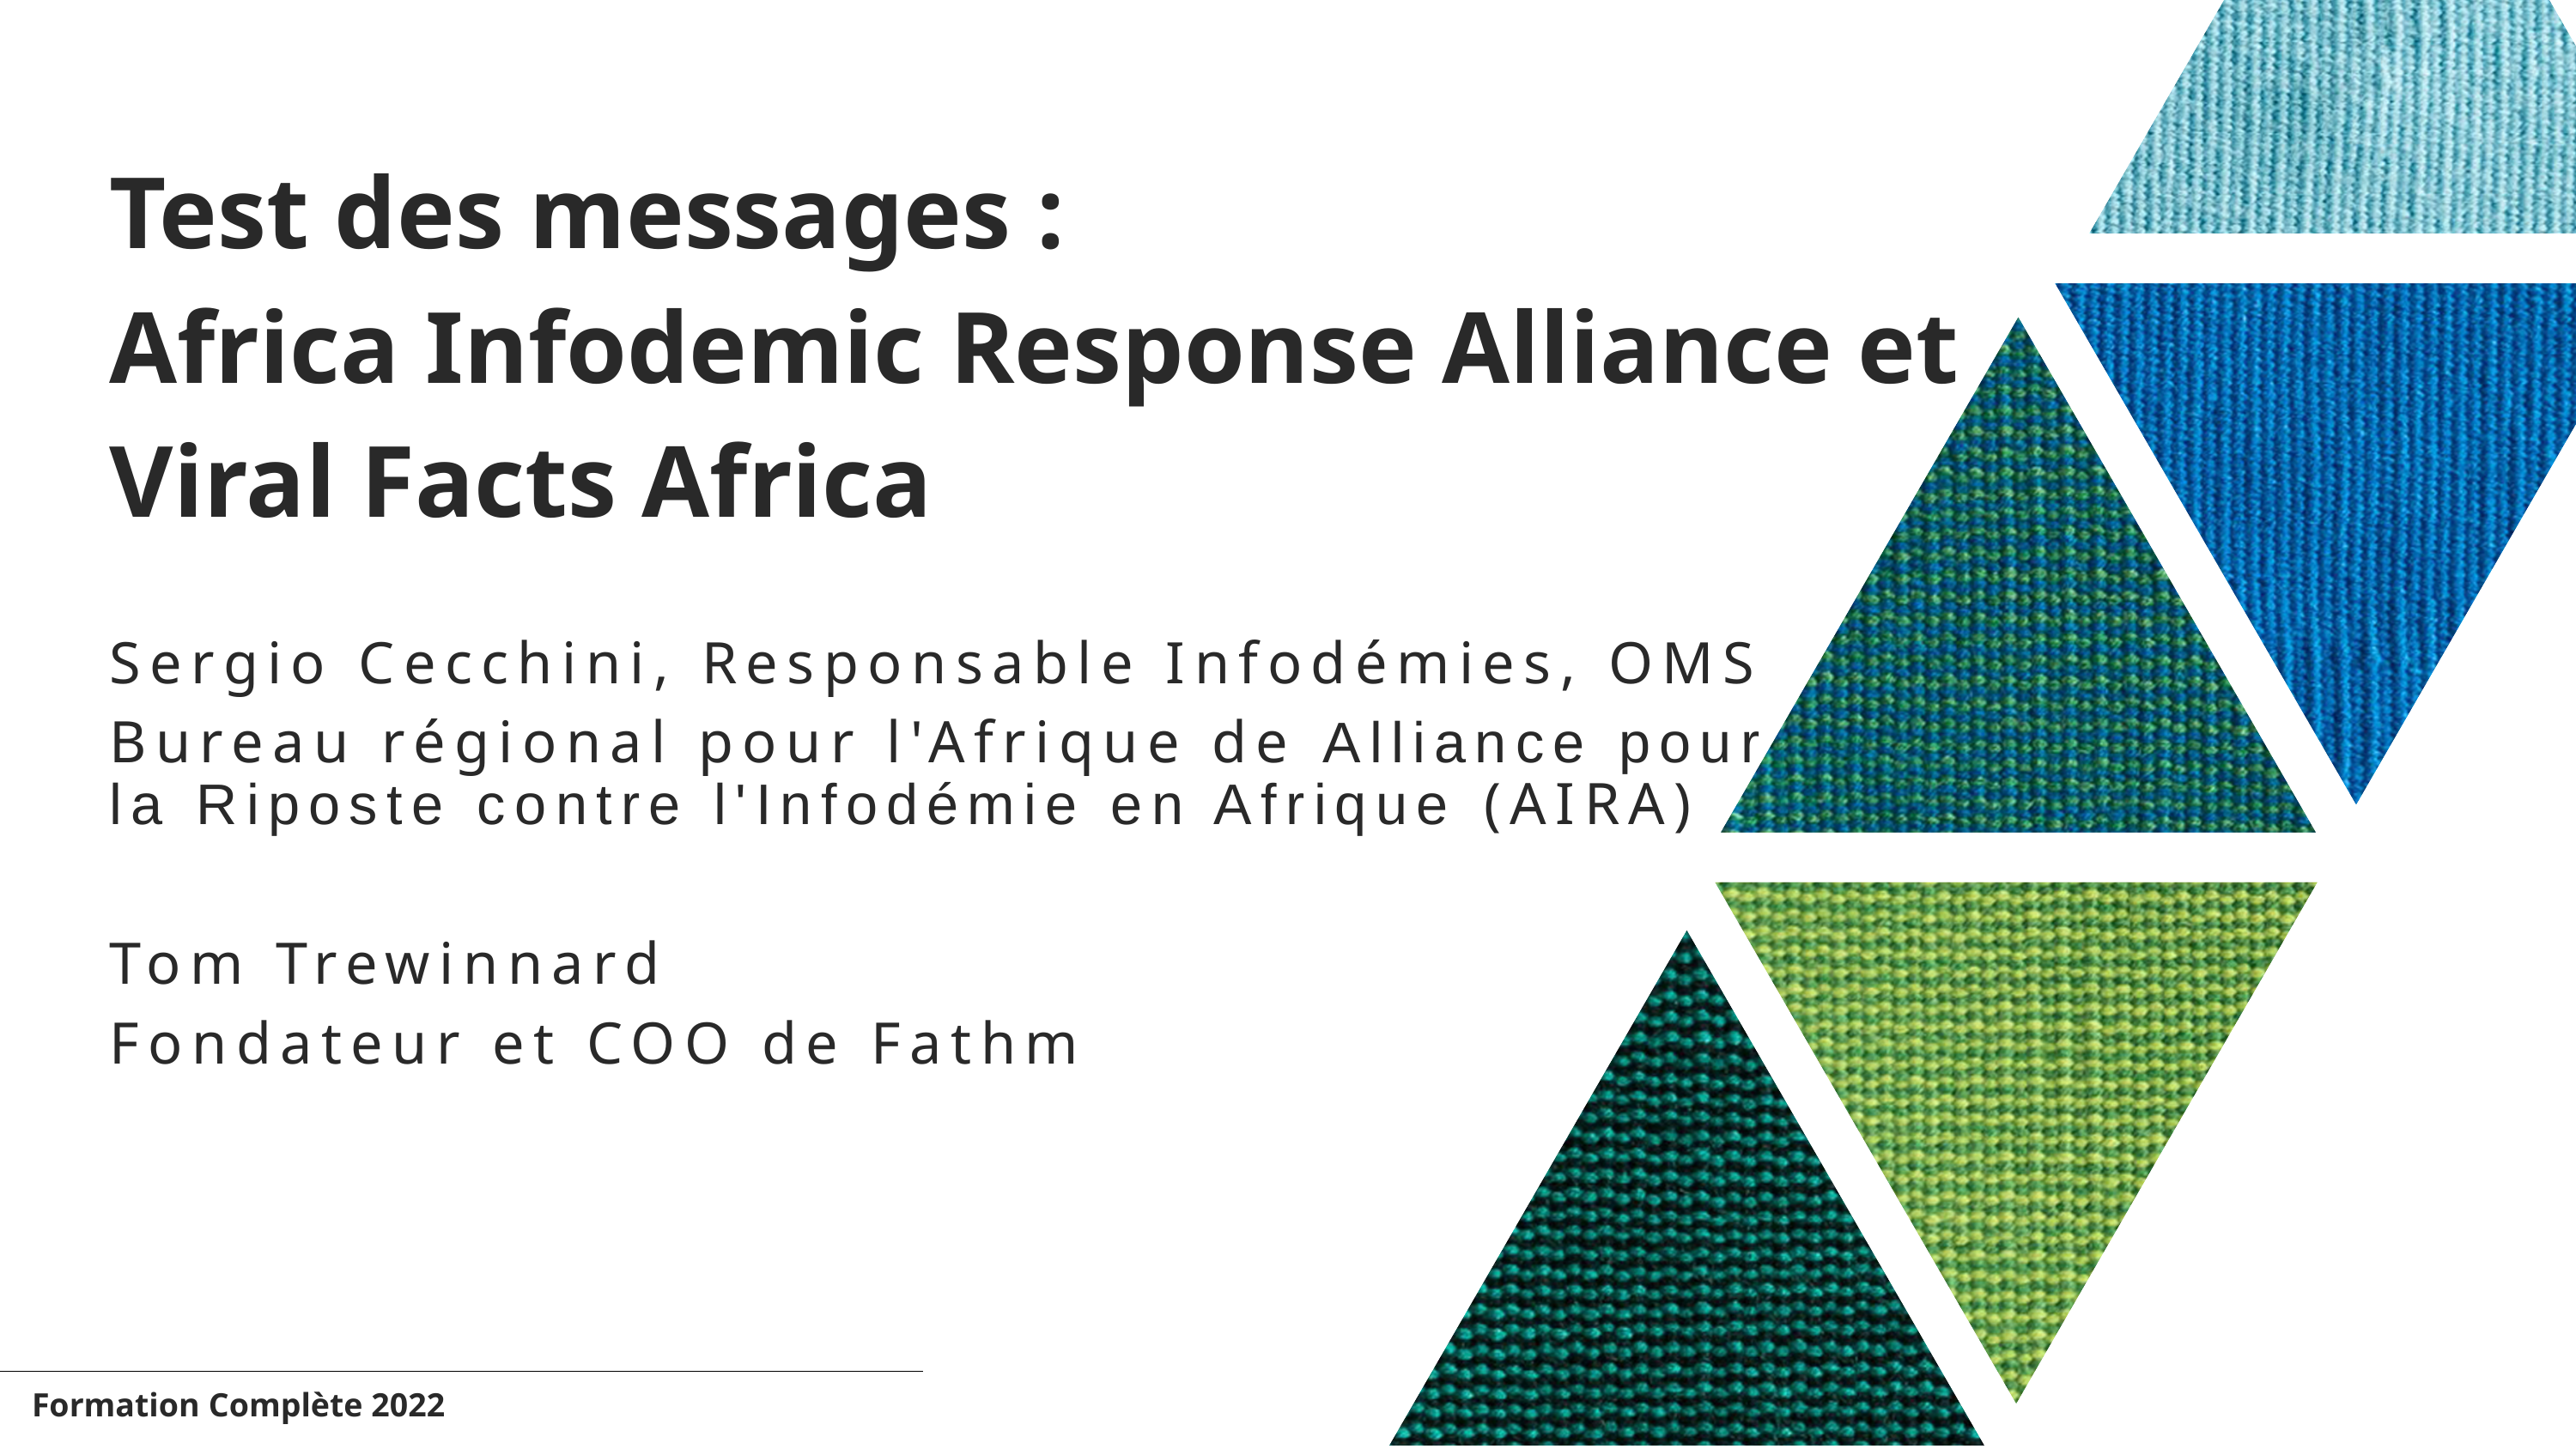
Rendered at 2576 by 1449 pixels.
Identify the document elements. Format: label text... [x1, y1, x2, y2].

picture [1863, 731, 1874, 736]
picture [2055, 283, 2576, 804]
picture [2015, 734, 2027, 738]
picture [2089, 0, 2576, 233]
picture [2132, 515, 2138, 524]
picture [2070, 419, 2081, 427]
list Sergio Cecchini, Responsable Infodémies, OMS Bureau régional pour l'Afrique de Alliance pour la Riposte contre l'Infodémie en Afrique (AIRA) Tom Trewinnard Fondateur et COO de Fathm [96, 627, 1793, 1222]
picture [1814, 786, 1823, 791]
picture [2002, 582, 2013, 587]
picture [2136, 607, 2146, 615]
text_box Formation​ Complète 2022 [19, 1378, 536, 1430]
picture [1862, 606, 1874, 612]
picture [2088, 498, 2095, 502]
picture [2016, 317, 2022, 323]
picture [1816, 825, 1840, 833]
picture [1876, 731, 1881, 737]
picture [1836, 627, 1844, 633]
picture [1793, 824, 1807, 833]
picture [1981, 582, 1996, 593]
title Test des messages : Africa Infodemic Response Alliance et Viral Facts Africa [96, 127, 2008, 553]
picture [2008, 364, 2068, 408]
picture [1793, 483, 2316, 833]
picture [1908, 829, 1923, 833]
picture [2008, 403, 2099, 467]
picture [2013, 322, 2019, 327]
picture [2185, 689, 2196, 693]
picture [1389, 1114, 1984, 1446]
picture [1793, 882, 2318, 1404]
picture [1802, 789, 1811, 794]
picture [1967, 828, 1975, 833]
picture [2008, 326, 2043, 366]
picture [2119, 583, 2132, 587]
picture [2040, 460, 2049, 464]
picture [1959, 731, 1976, 740]
picture [2025, 397, 2033, 401]
picture [1807, 826, 1814, 830]
picture [1848, 685, 1857, 692]
picture [2075, 543, 2082, 549]
picture [1801, 688, 1808, 696]
picture [2008, 459, 2112, 483]
picture [2142, 588, 2151, 592]
